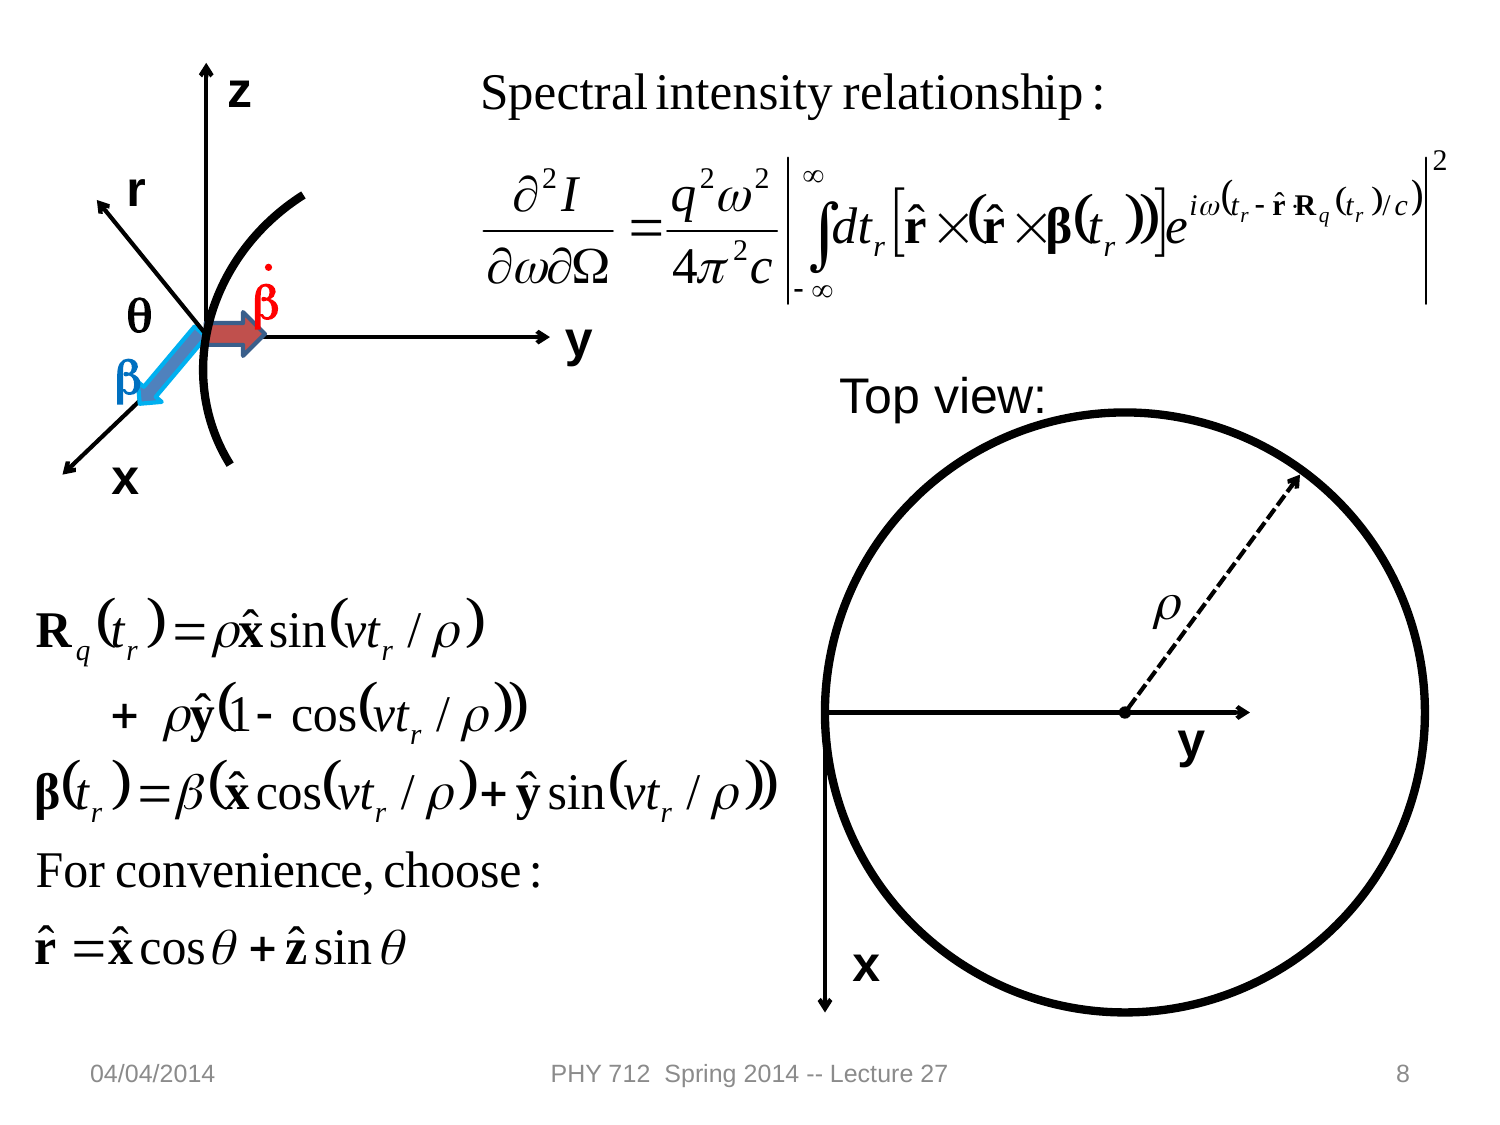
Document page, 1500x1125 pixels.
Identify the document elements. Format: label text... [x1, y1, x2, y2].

slide_number 8 [1074, 1042, 1425, 1103]
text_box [62, 49, 626, 545]
text_box Top view: [824, 355, 1425, 411]
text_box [27, 595, 781, 977]
footer PHY 712 Spring 2014 -- Lecture 27 [512, 1042, 988, 1103]
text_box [824, 412, 1426, 1013]
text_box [474, 64, 1457, 313]
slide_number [75, 1042, 425, 1103]
